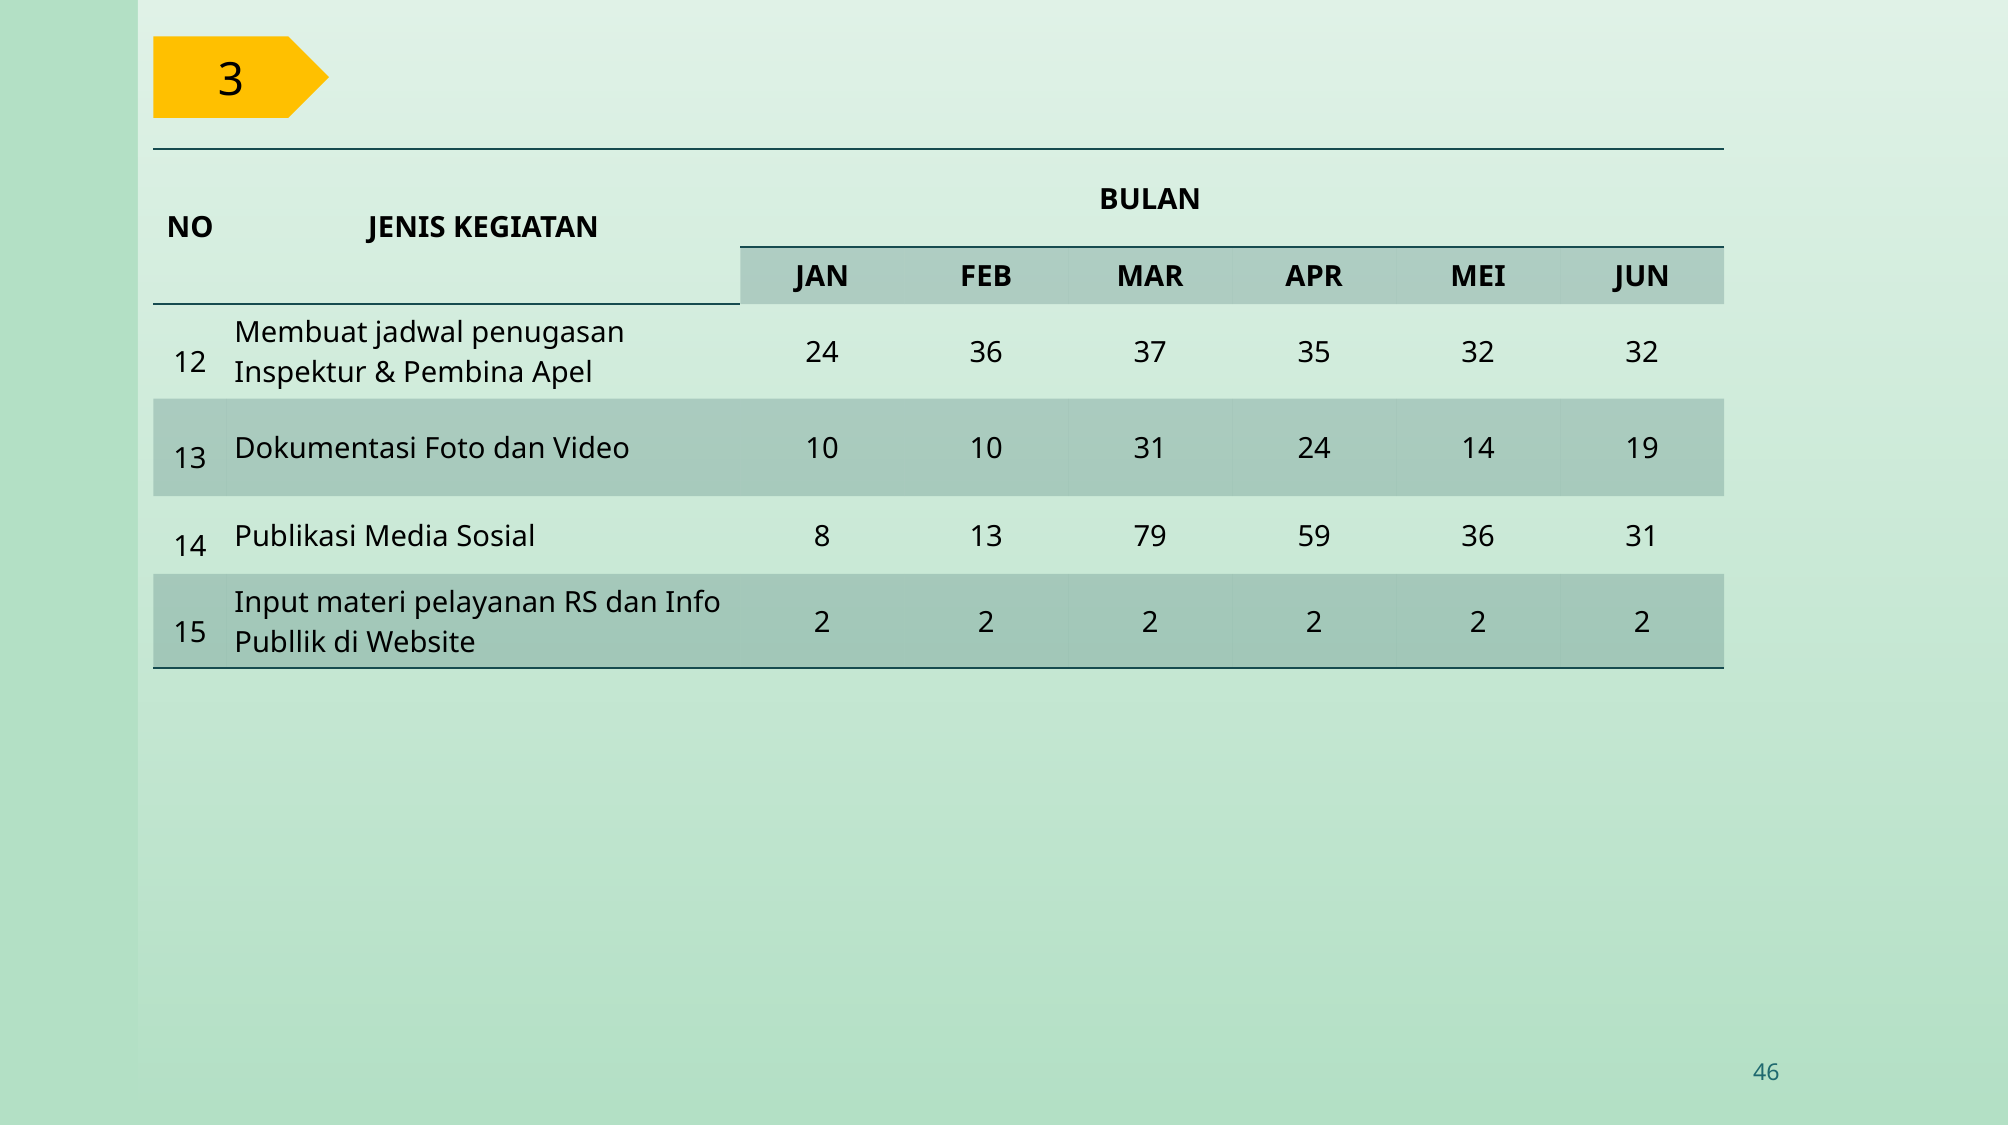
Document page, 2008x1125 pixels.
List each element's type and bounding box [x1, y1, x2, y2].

table_header [153, 150, 1724, 303]
table_cell [153, 248, 1724, 667]
text_box [152, 35, 331, 119]
slide_number [1326, 1042, 1795, 1103]
